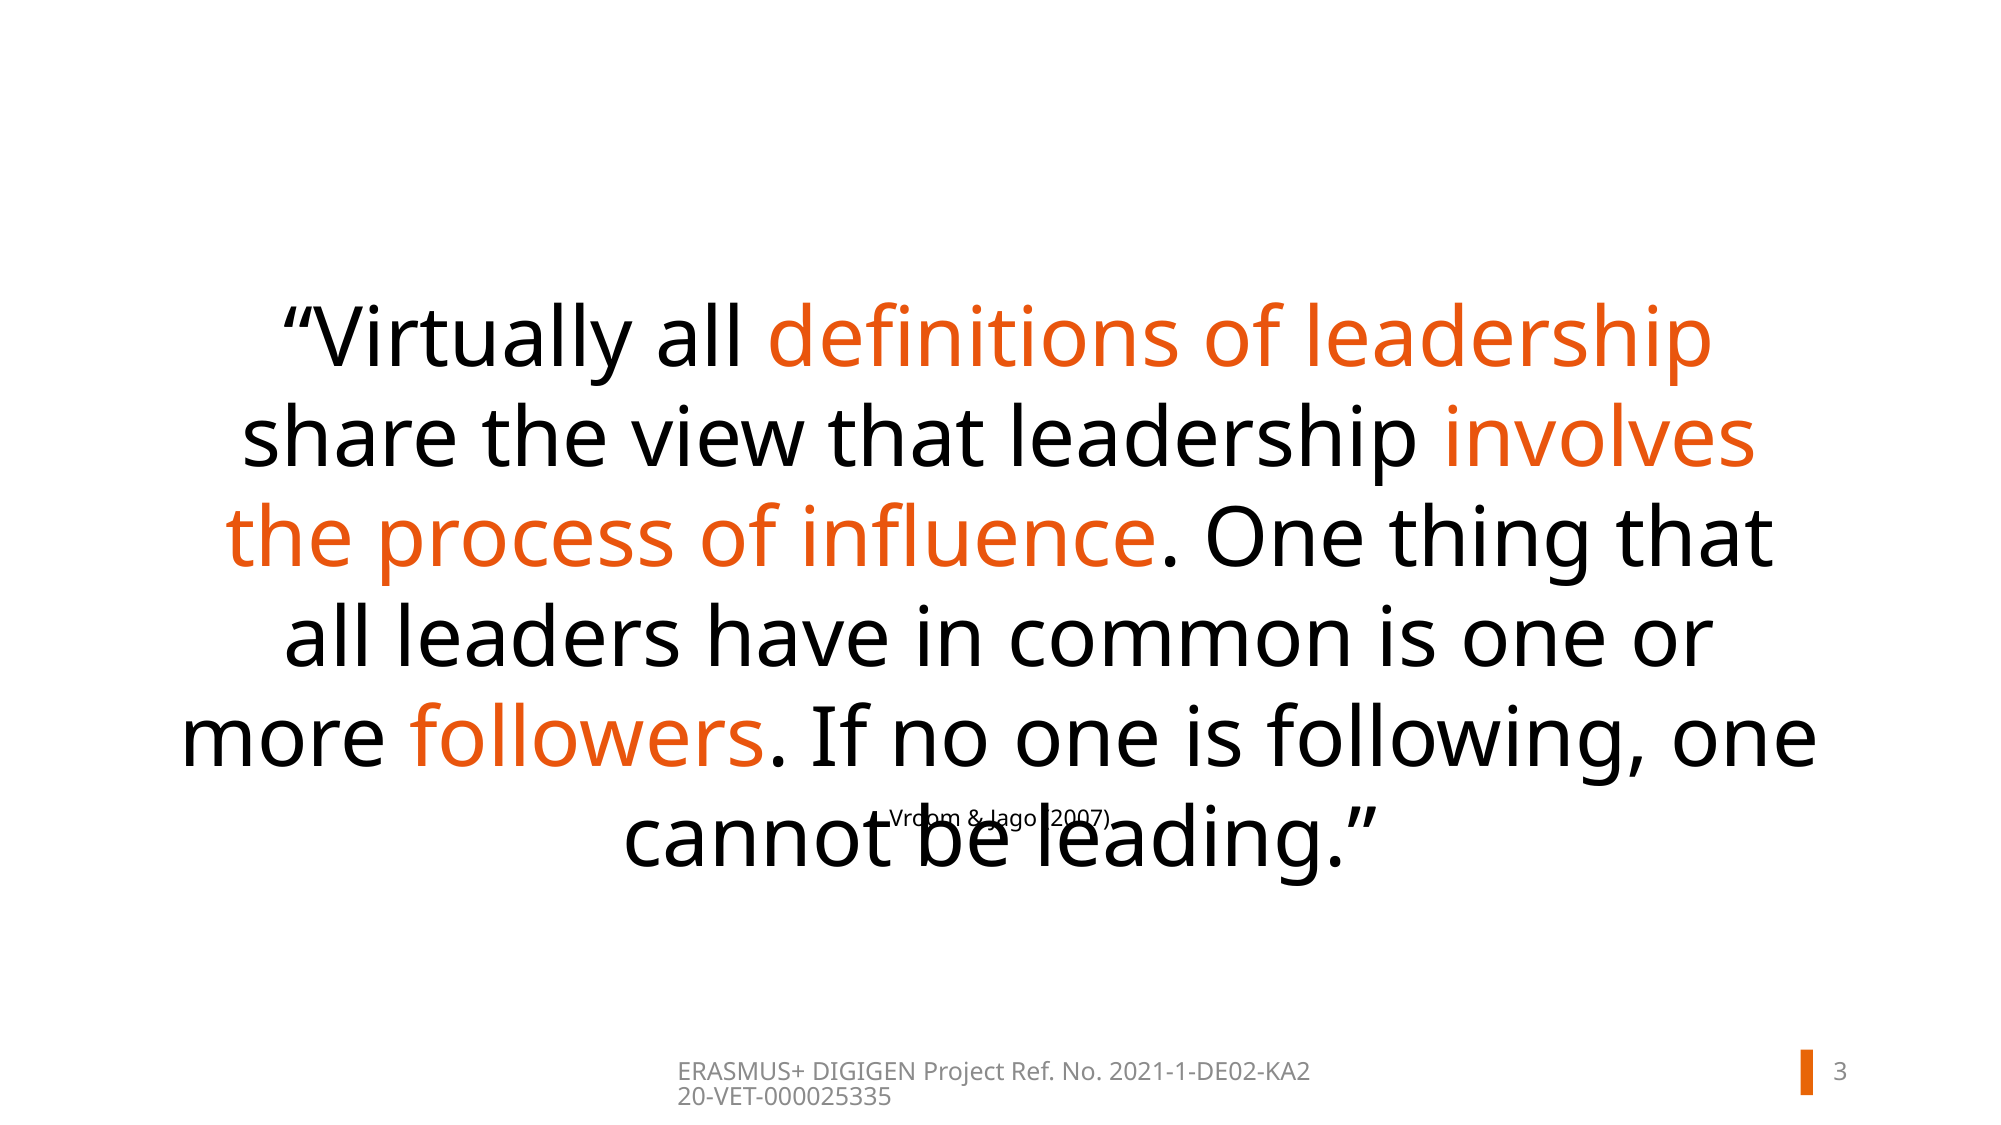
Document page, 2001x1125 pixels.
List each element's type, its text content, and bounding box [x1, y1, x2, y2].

text_box Vroom & Jago (2007) [809, 796, 1191, 839]
footer ERASMUS+ DIGIGEN Project Ref. No. 2021-1-DE02-KA220-VET-000025335 [662, 1042, 1338, 1103]
text_box “Virtually all definitions of leadership share the view that leadership involves the process of influence. One thing that all leaders have in common is one or more followers. If no one is following, one cannot be leading.” [163, 276, 1837, 891]
slide_number 2 [1764, 1042, 1863, 1103]
